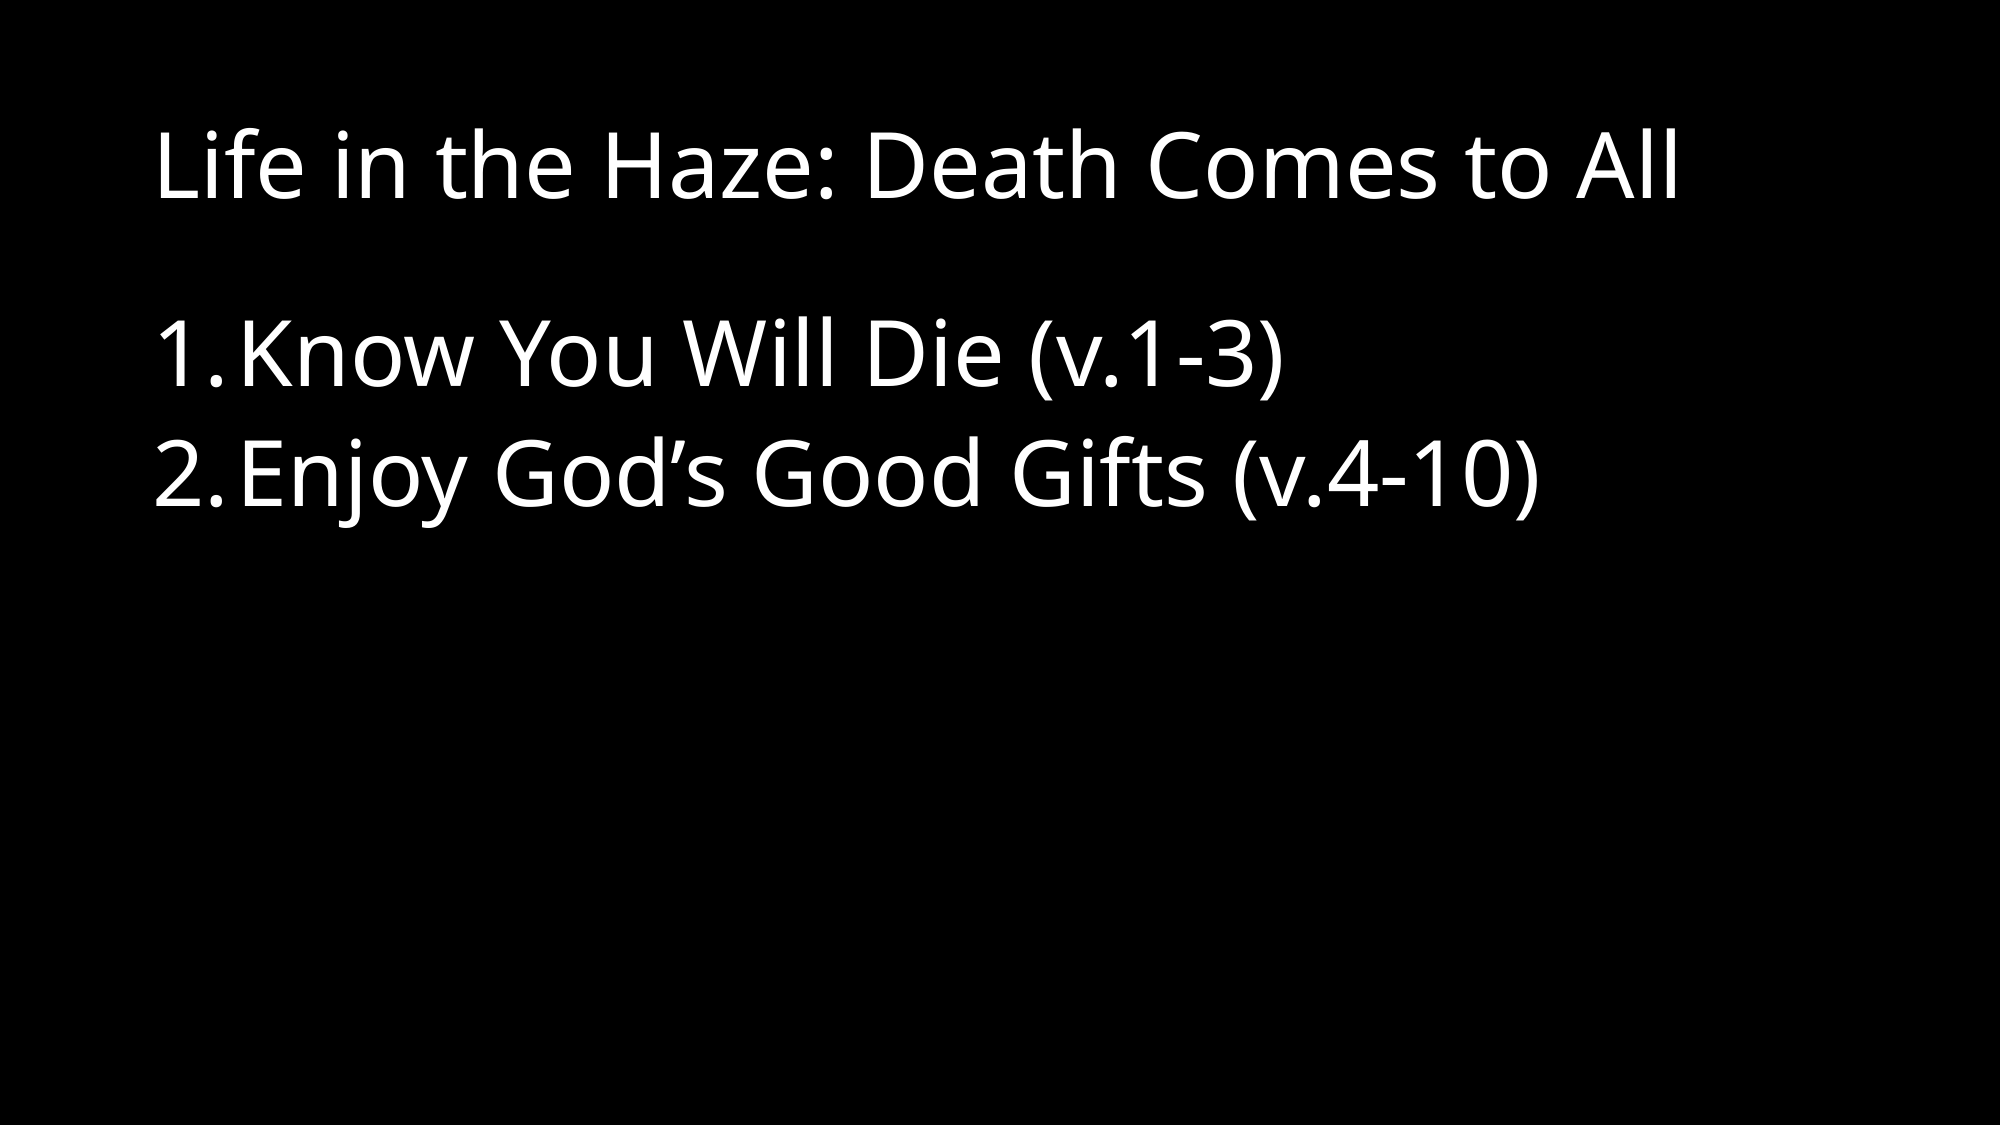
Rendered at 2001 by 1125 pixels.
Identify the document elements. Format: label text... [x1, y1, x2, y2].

title Life in the Haze: Death Comes to All [137, 59, 1863, 278]
list Know You Will Die (v.1-3) Enjoy God’s Good Gifts (v.4-10) [137, 299, 1863, 1014]
